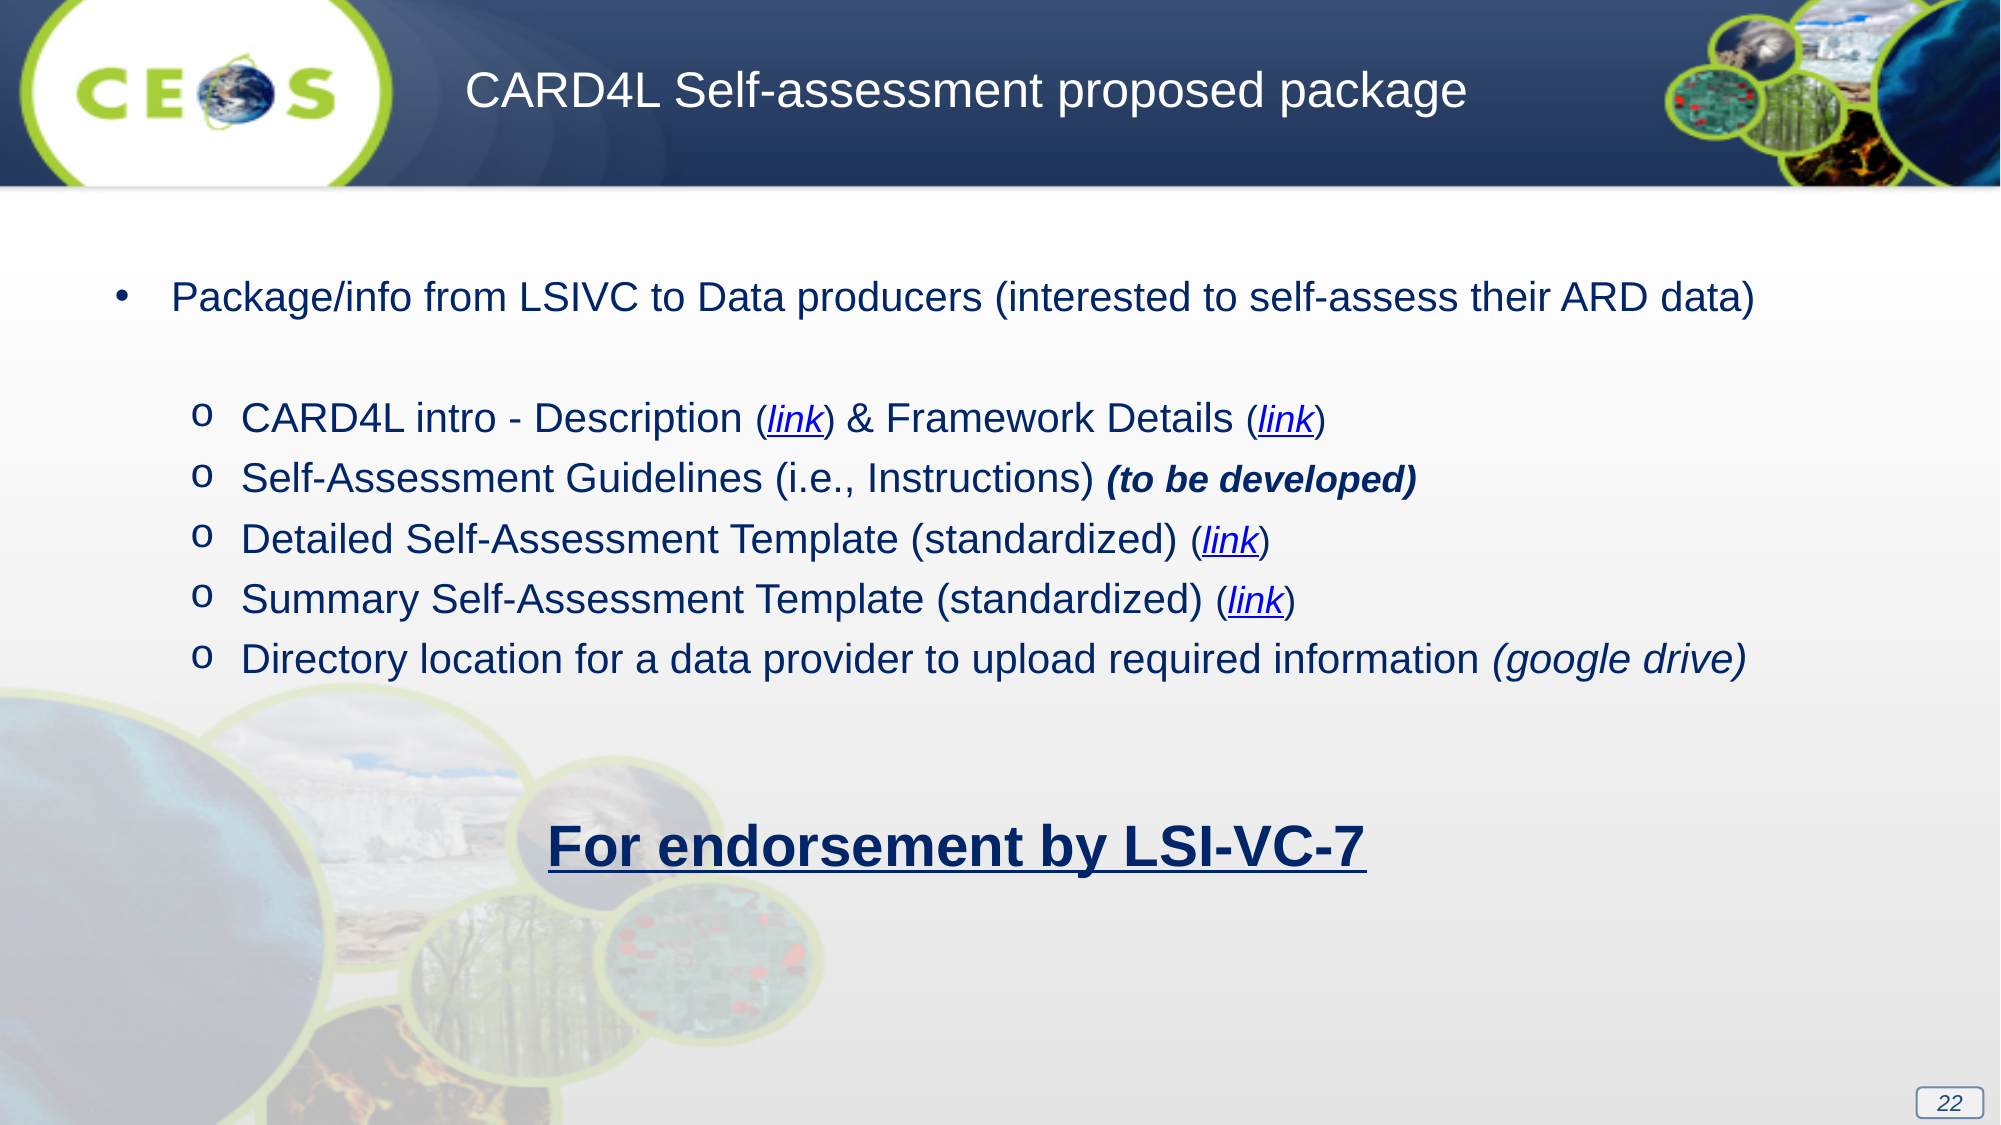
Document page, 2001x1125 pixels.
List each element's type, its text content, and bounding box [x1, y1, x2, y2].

list Package/info from LSIVC to Data producers (interested to self-assess their ARD data) CARD4L intro - Description (link) & Framework Details (link) Self-Assessment Guidelines (i.e., Instructions) (to be developed) Detailed Self-Assessment Template (standardized) (link) Summary Self-Assessment Template (standardized) (link) Directory location for a data provider to upload required information (google drive) [99, 262, 1884, 1038]
picture [0, 0, 2001, 1125]
text_box For endorsement by LSI-VC-7 [185, 800, 1730, 886]
slide_number 22 [1915, 1086, 1985, 1120]
list CARD4L Self-assessment proposed package [450, 50, 1534, 138]
